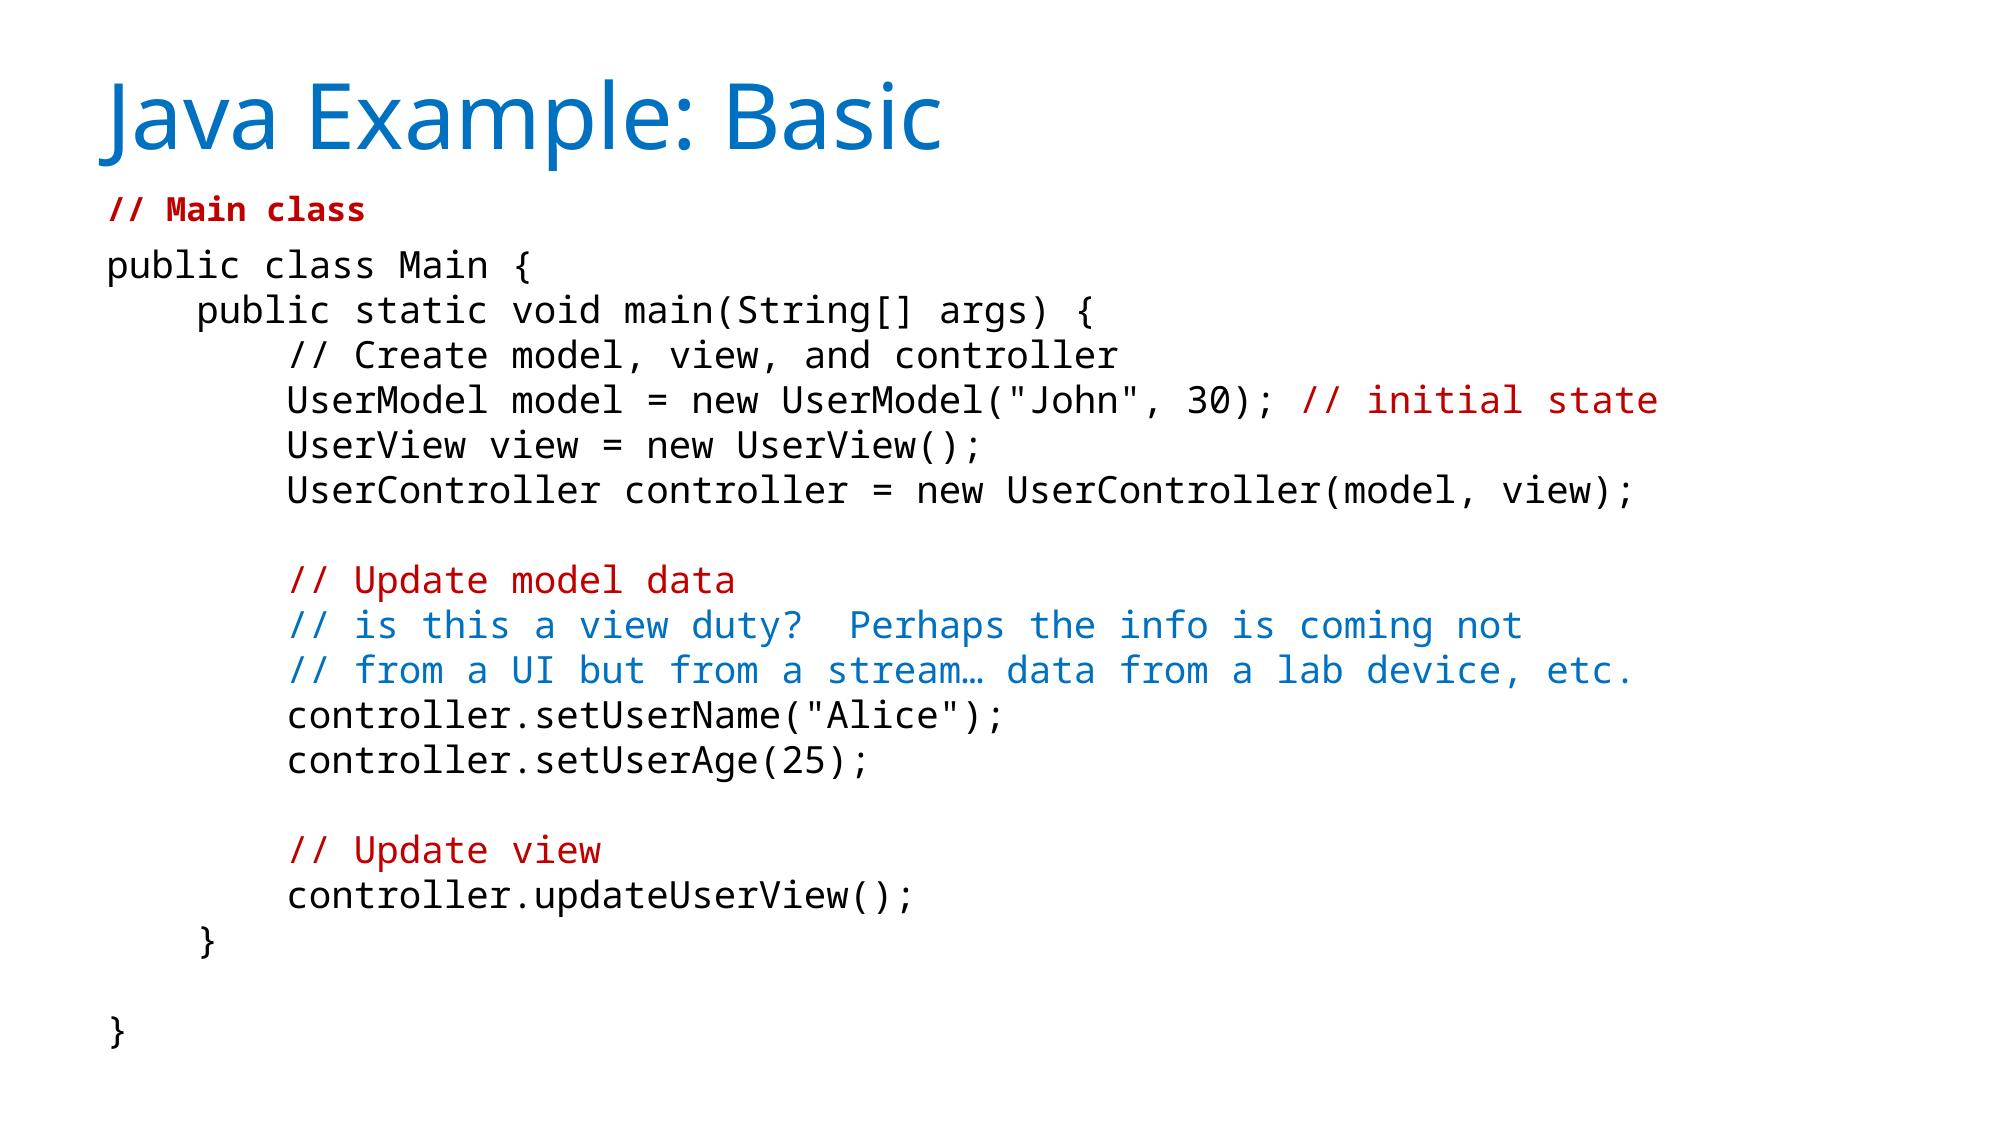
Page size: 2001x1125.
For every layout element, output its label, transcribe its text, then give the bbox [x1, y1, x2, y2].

text_box // Main class public class Main { public static void main(String[] args) { // Create model, view, and controller UserModel model = new UserModel("John", 30); // initial state UserView view = new UserView(); UserController controller = new UserController(model, view); // Update model data // is this a view duty? Perhaps the info is coming not // from a UI but from a stream… data from a lab device, etc. controller.setUserName("Alice"); controller.setUserAge(25); // Update view controller.updateUserView(); } } [91, 180, 1863, 1059]
title Java Example: Basic [91, 59, 1863, 180]
